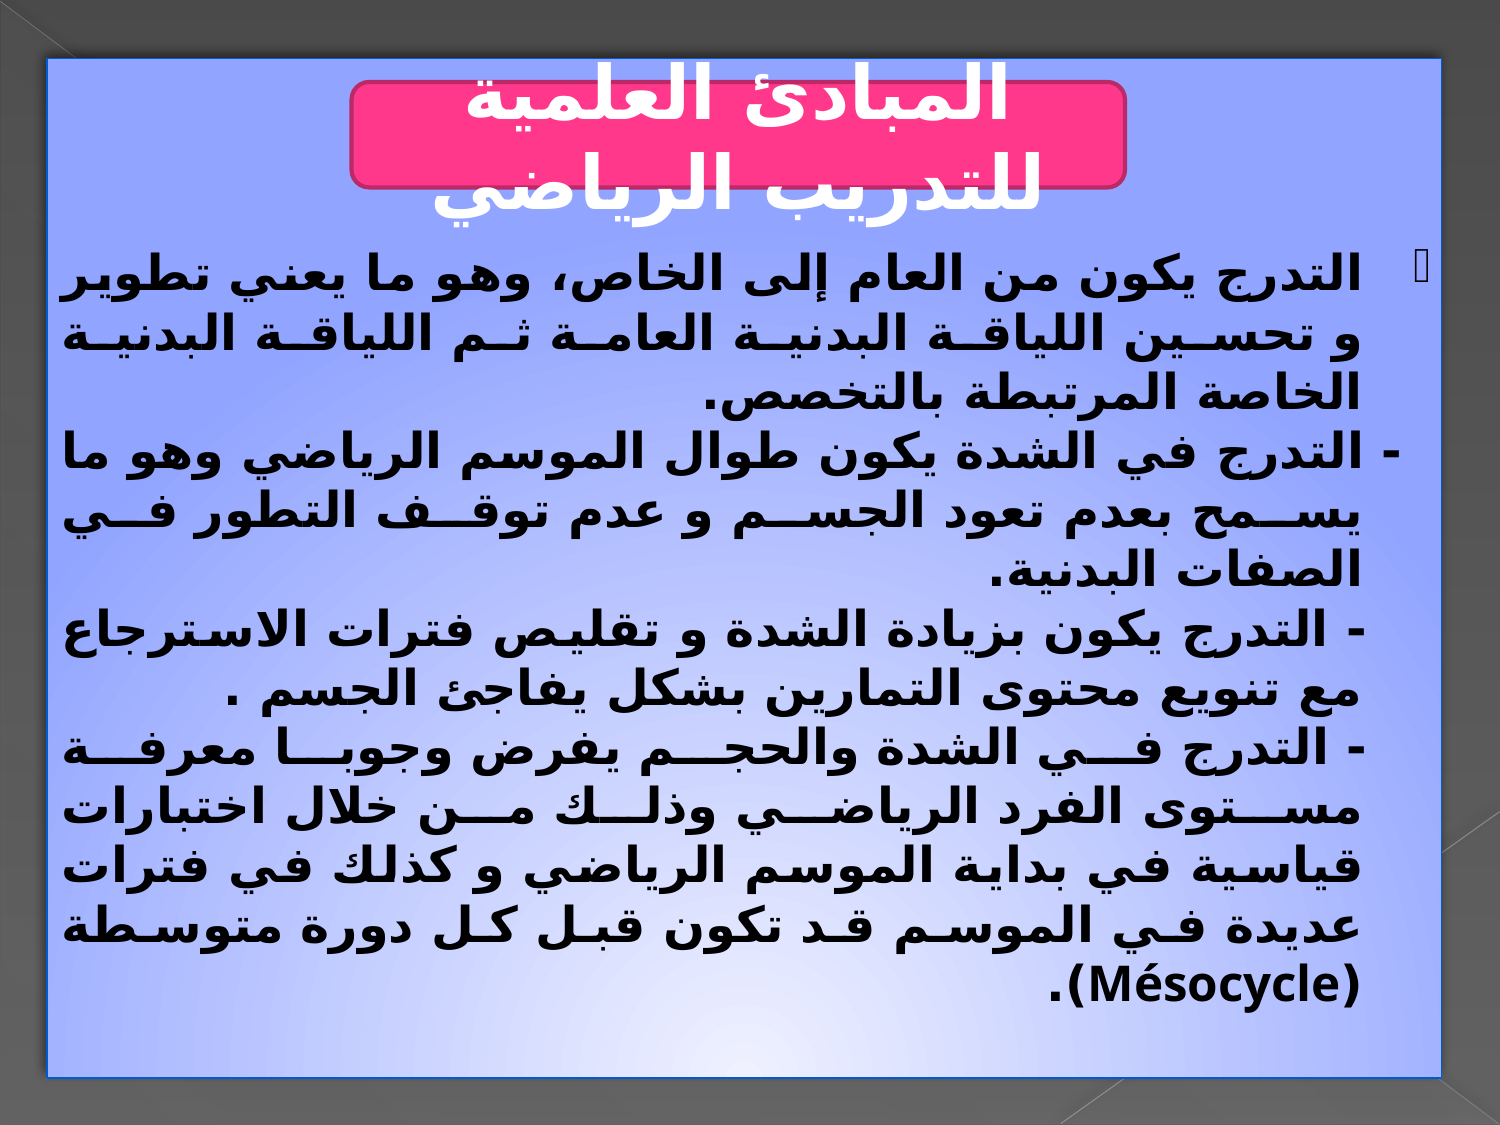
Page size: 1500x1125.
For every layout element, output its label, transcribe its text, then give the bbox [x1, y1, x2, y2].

text_box المبادئ العلمية للتدريب الرياضي [349, 79, 1128, 190]
text_box التدرج يكون من العام إلى الخاص، وهو ما يعني تطوير و تحسين اللياقة البدنية العامة ثم اللياقة البدنية الخاصة المرتبطة بالتخصص. - التدرج في الشدة يكون طوال الموسم الرياضي وهو ما يسمح بعدم تعود الجسم و عدم توقف التطور في الصفات البدنية. - التدرج يكون بزيادة الشدة و تقليص فترات الاسترجاع مع تنويع محتوى التمارين بشكل يفاجئ الجسم . - التدرج في الشدة والحجم يفرض وجوبا معرفة مستوى الفرد الرياضي وذلك من خلال اختبارات قياسية في بداية الموسم الرياضي و كذلك في فترات عديدة في الموسم قد تكون قبل كل دورة متوسطة (Mésocycle). [46, 58, 1442, 1079]
